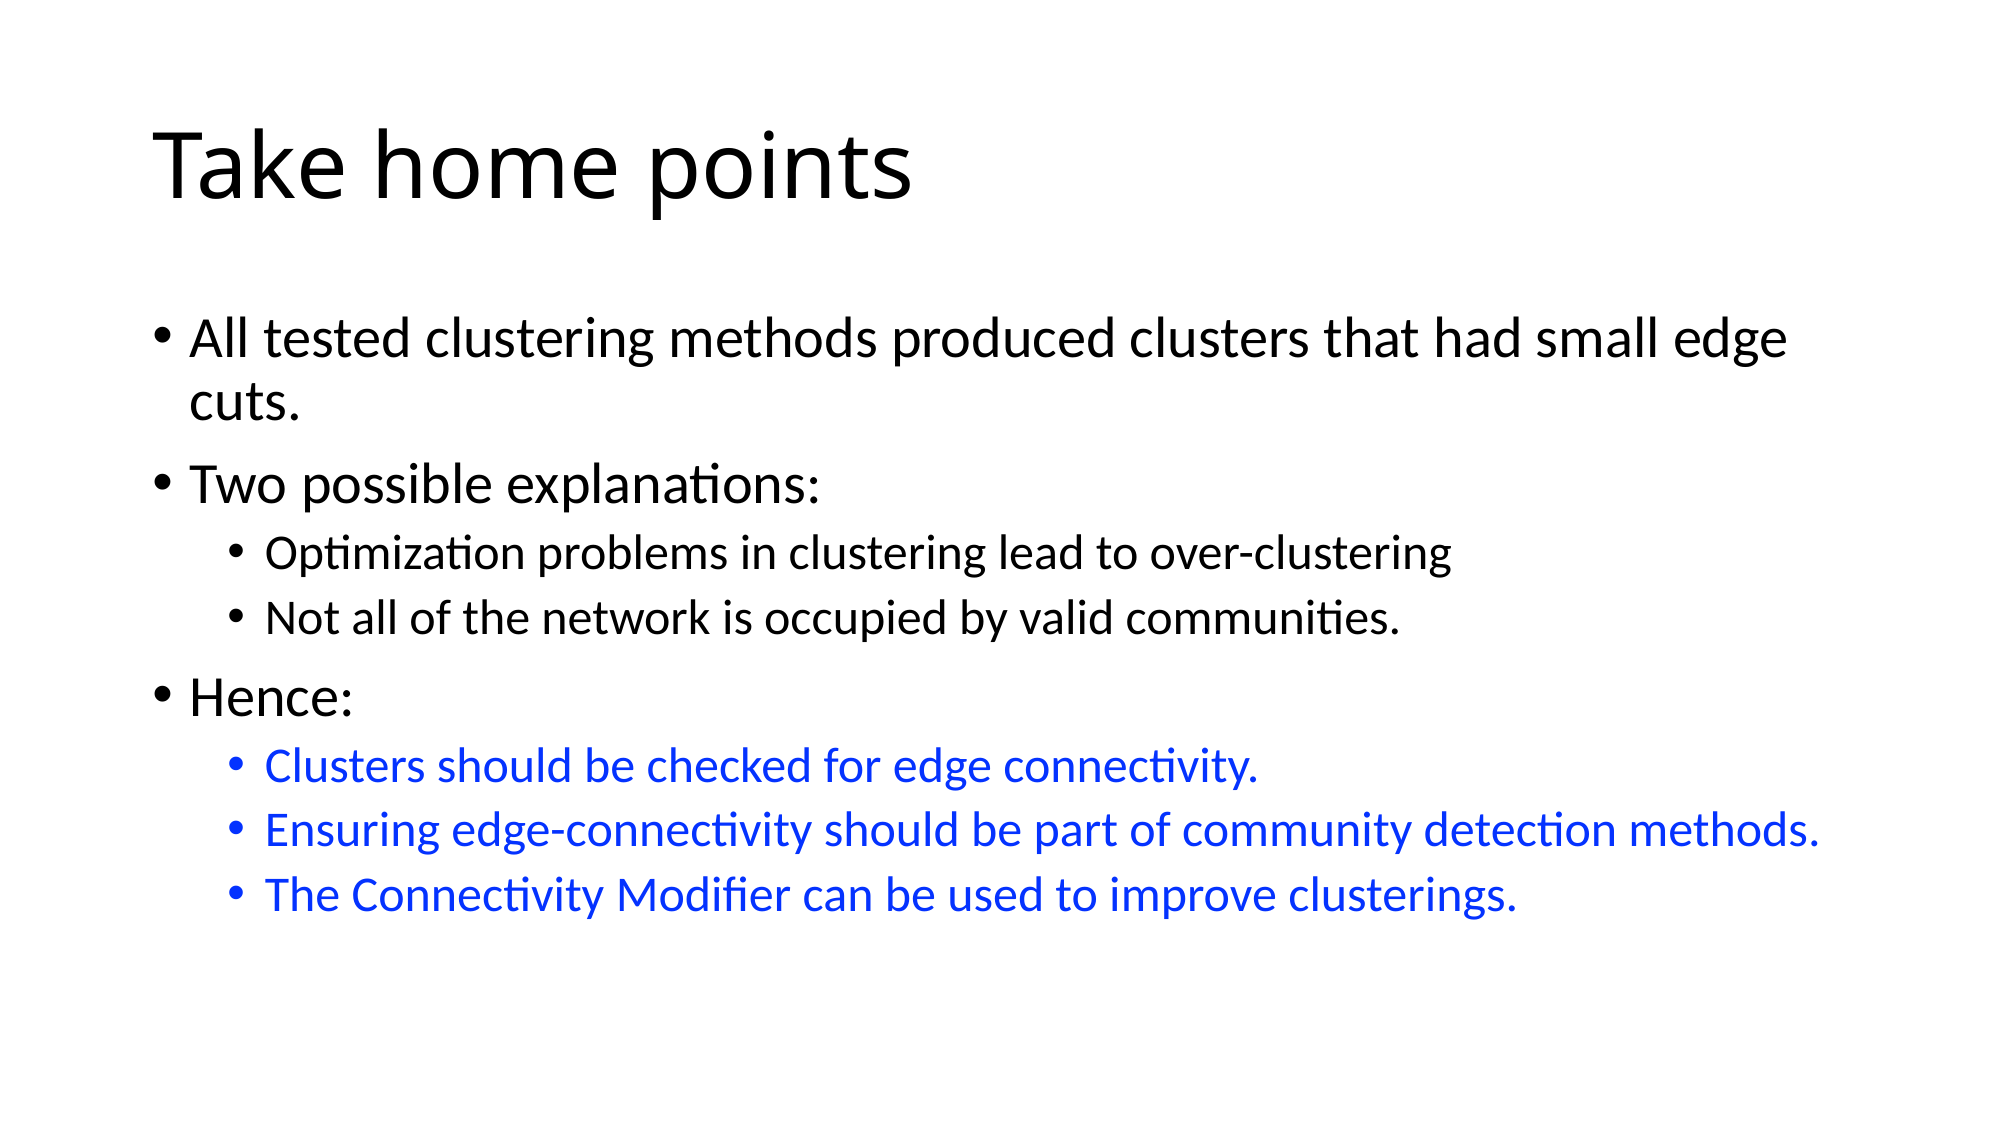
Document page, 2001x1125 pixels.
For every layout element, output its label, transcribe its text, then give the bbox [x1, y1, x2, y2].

list All tested clustering methods produced clusters that had small edge cuts. Two possible explanations: Optimization problems in clustering lead to over-clustering Not all of the network is occupied by valid communities. Hence: Clusters should be checked for edge connectivity. Ensuring edge-connectivity should be part of community detection methods. The Connectivity Modifier can be used to improve clusterings. [137, 299, 1863, 1014]
title Take home points [137, 59, 1863, 278]
